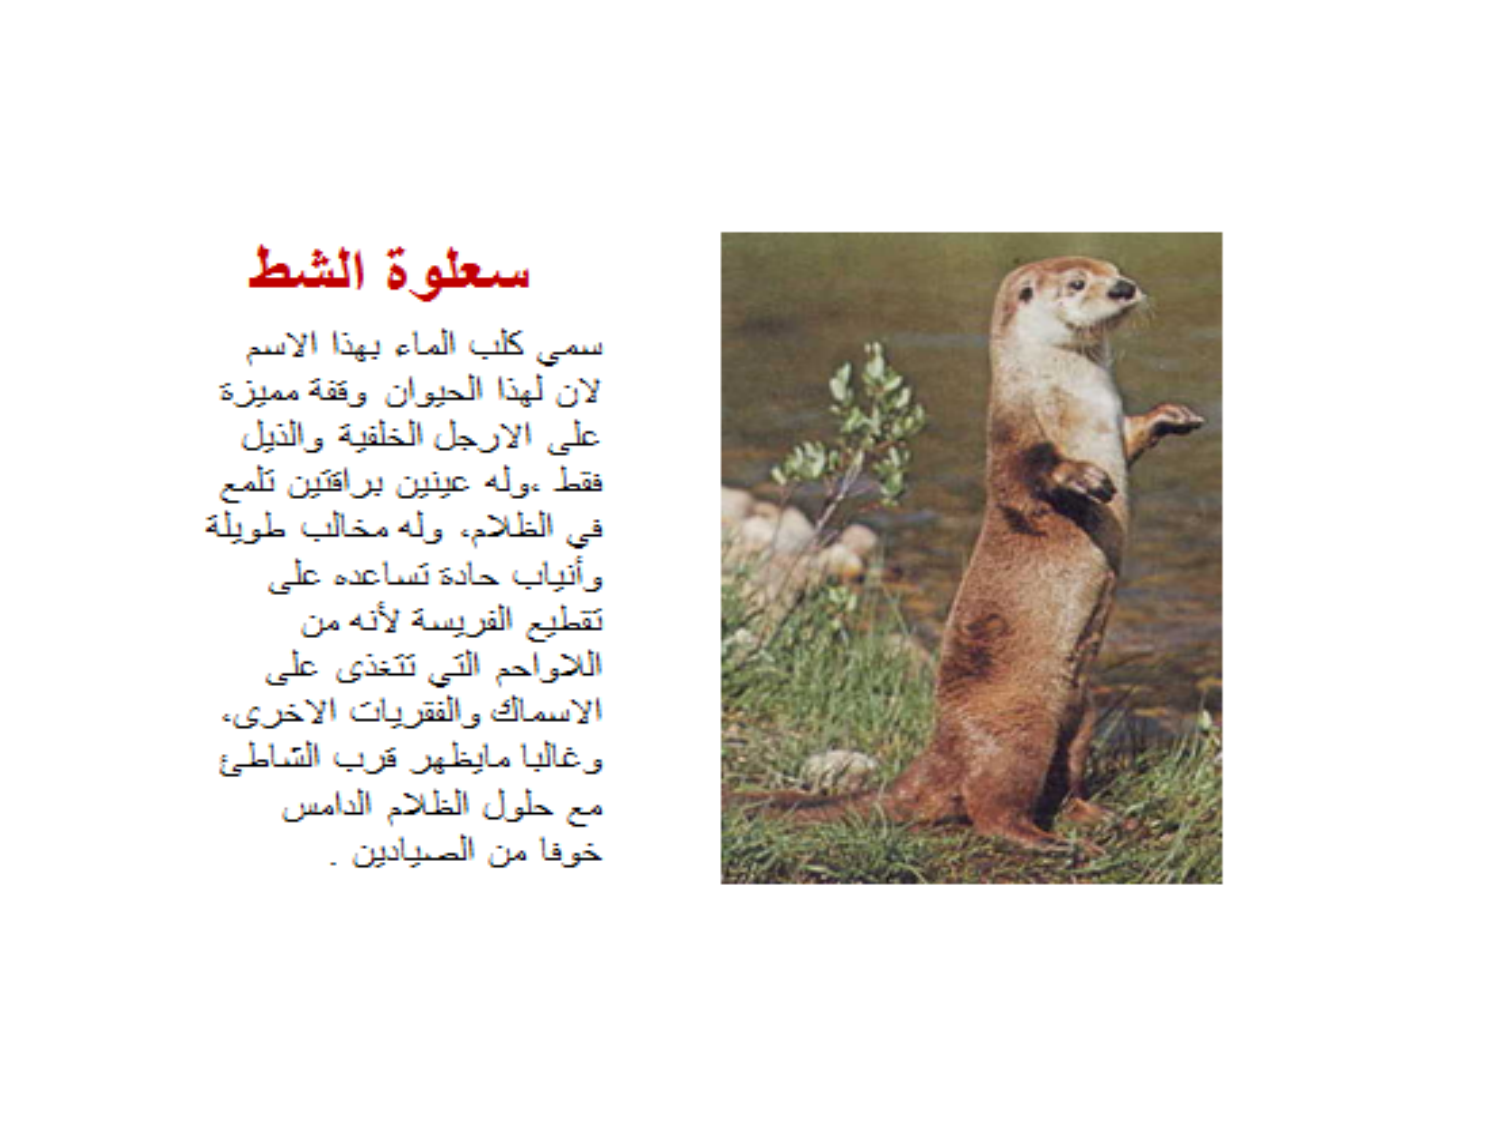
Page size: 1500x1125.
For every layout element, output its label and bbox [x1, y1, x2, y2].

picture [112, 137, 1413, 1001]
